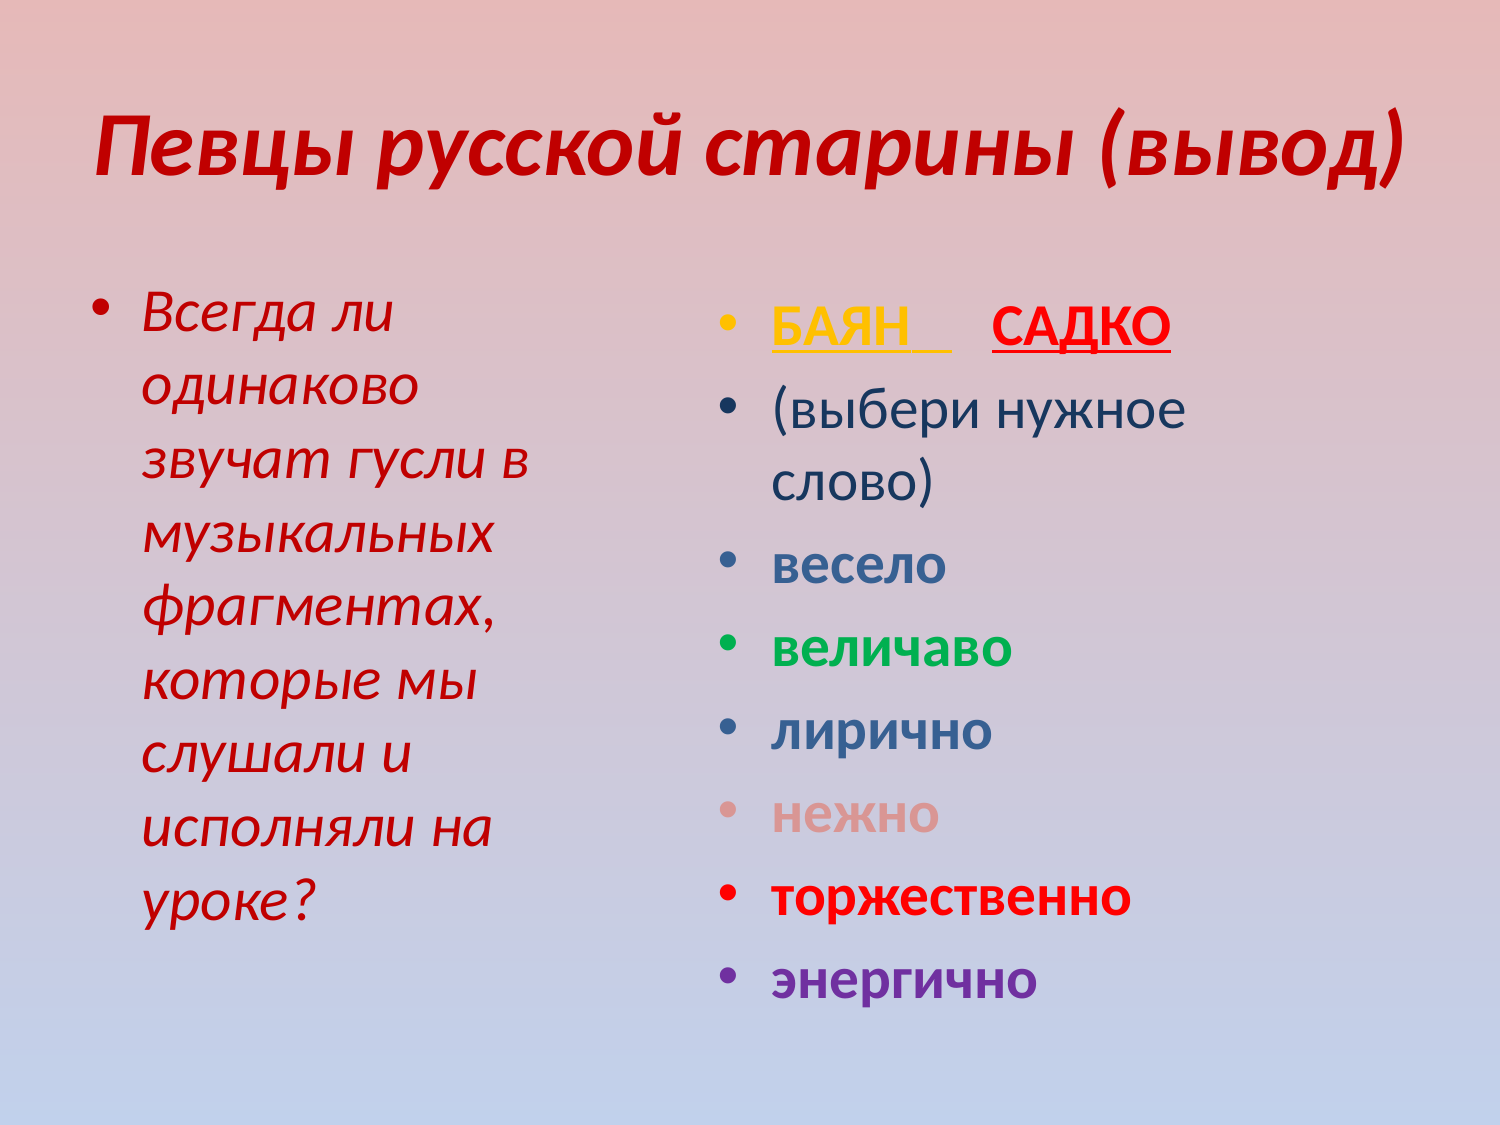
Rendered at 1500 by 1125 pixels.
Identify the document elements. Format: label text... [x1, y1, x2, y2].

text_box БАЯН САДКО (выбери нужное слово) весело величаво лирично нежно торжественно энергично [702, 278, 1294, 1022]
list Всегда ли одинаково звучат гусли в музыкальных фрагментах, которые мы слушали и исполняли на уроке? [75, 262, 550, 1005]
title Певцы русской старины (вывод) [75, 45, 1425, 233]
